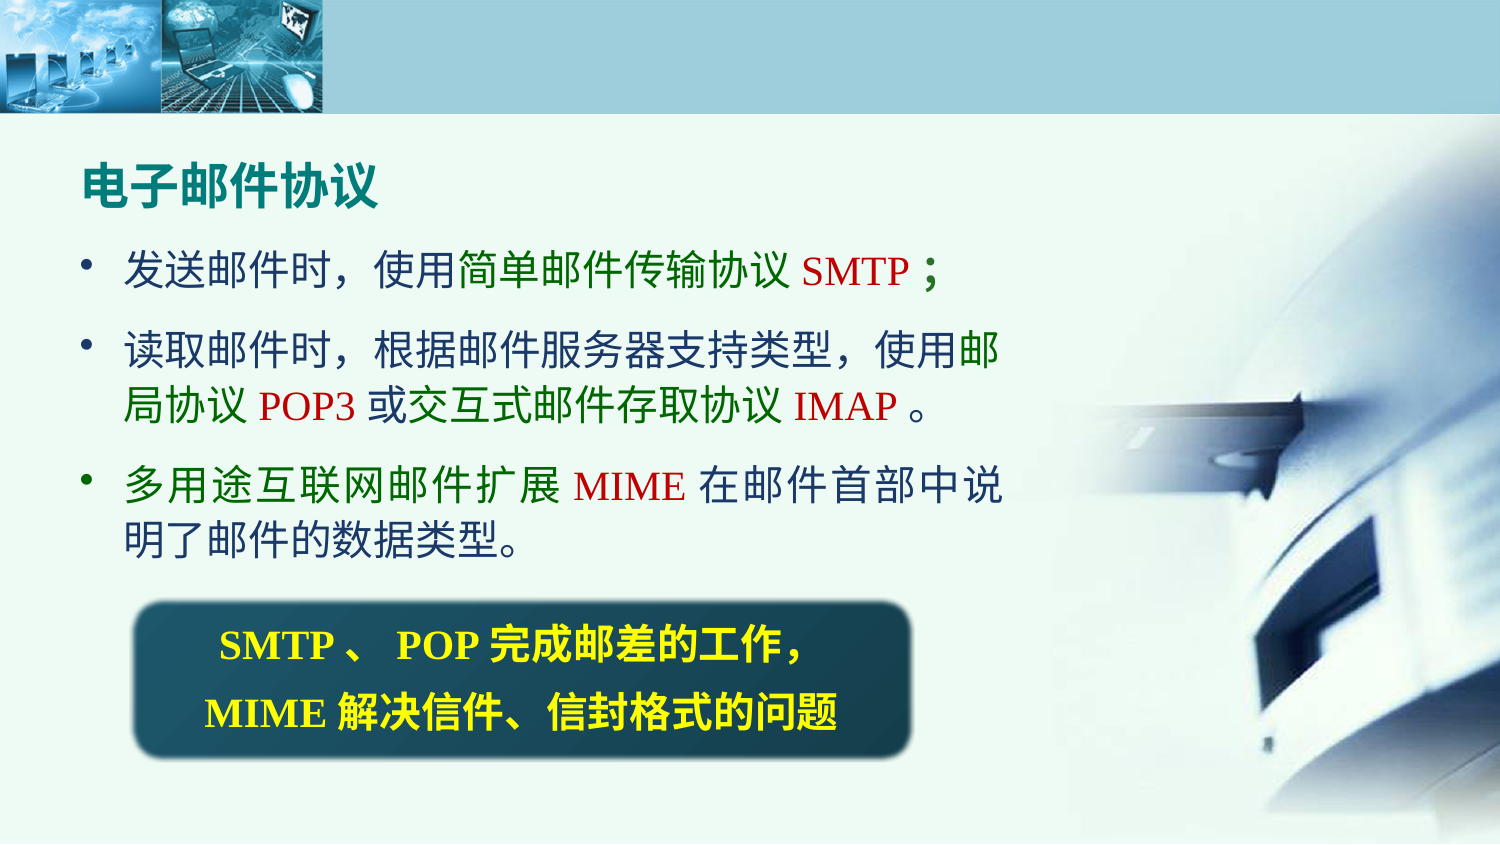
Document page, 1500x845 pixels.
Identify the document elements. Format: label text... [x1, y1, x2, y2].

text_box SMTP、POP完成邮差的工作， MIME解决信件、信封格式的问题 [135, 602, 910, 755]
list 电子邮件协议 发送邮件时，使用简单邮件传输协议SMTP； 读取邮件时，根据邮件服务器支持类型，使用邮局协议POP3或交互式邮件存取协议IMAP。 多用途互联网邮件扩展MIME在邮件首部中说明了邮件的数据类型。 [64, 140, 1020, 622]
picture [0, 0, 1500, 844]
